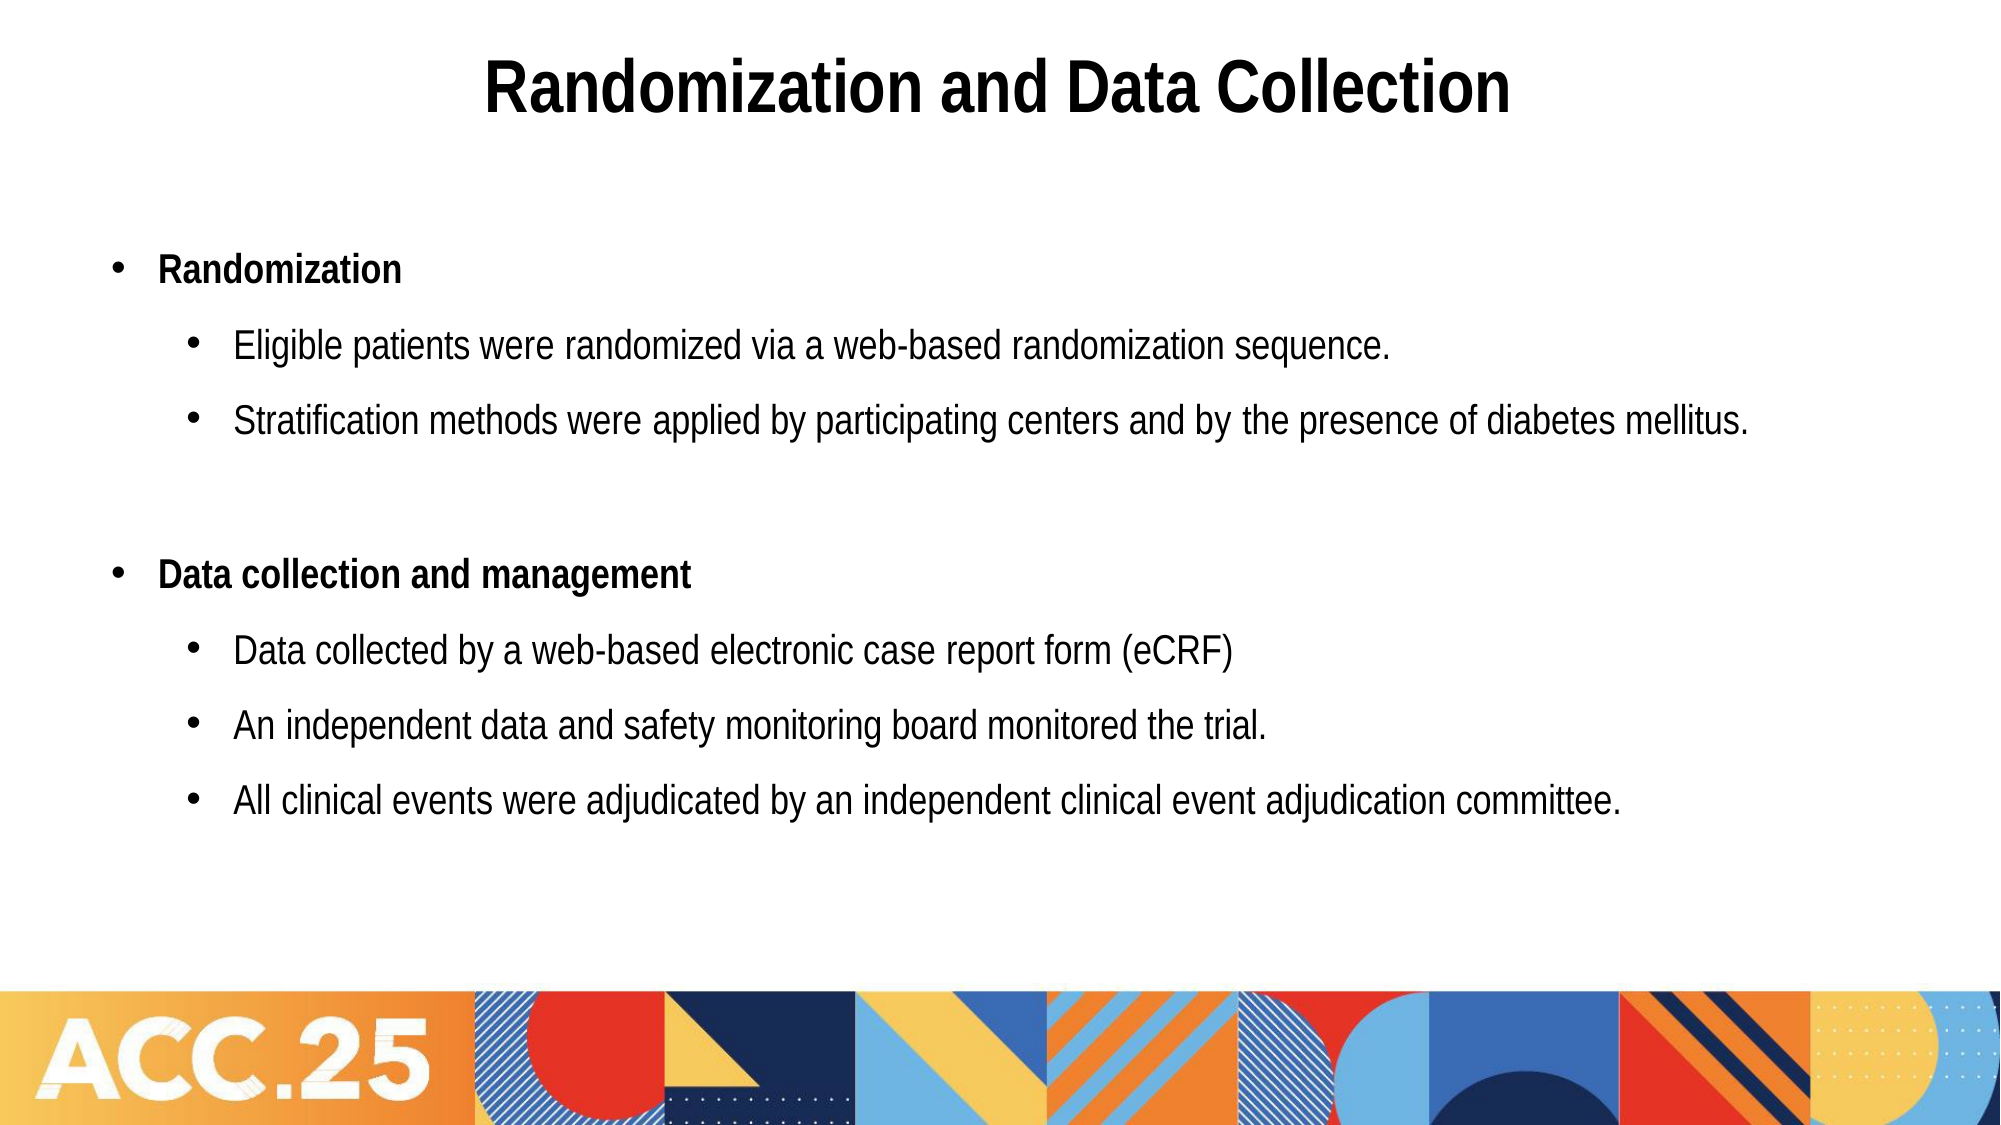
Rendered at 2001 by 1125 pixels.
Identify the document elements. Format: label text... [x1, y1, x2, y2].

title Randomization and Data Collection [482, 34, 1519, 215]
text_box Randomization Eligible patients were randomized via a web-based randomization sequence. Stratification methods were applied by participating centers and by the presence of diabetes mellitus. Data collection and management Data collected by a web-based electronic case report form (eCRF) An independent data and safety monitoring board monitored the trial. All clinical events were adjudicated by an independent clinical event adjudication committee. [109, 215, 1758, 823]
picture [0, 983, 2000, 1125]
